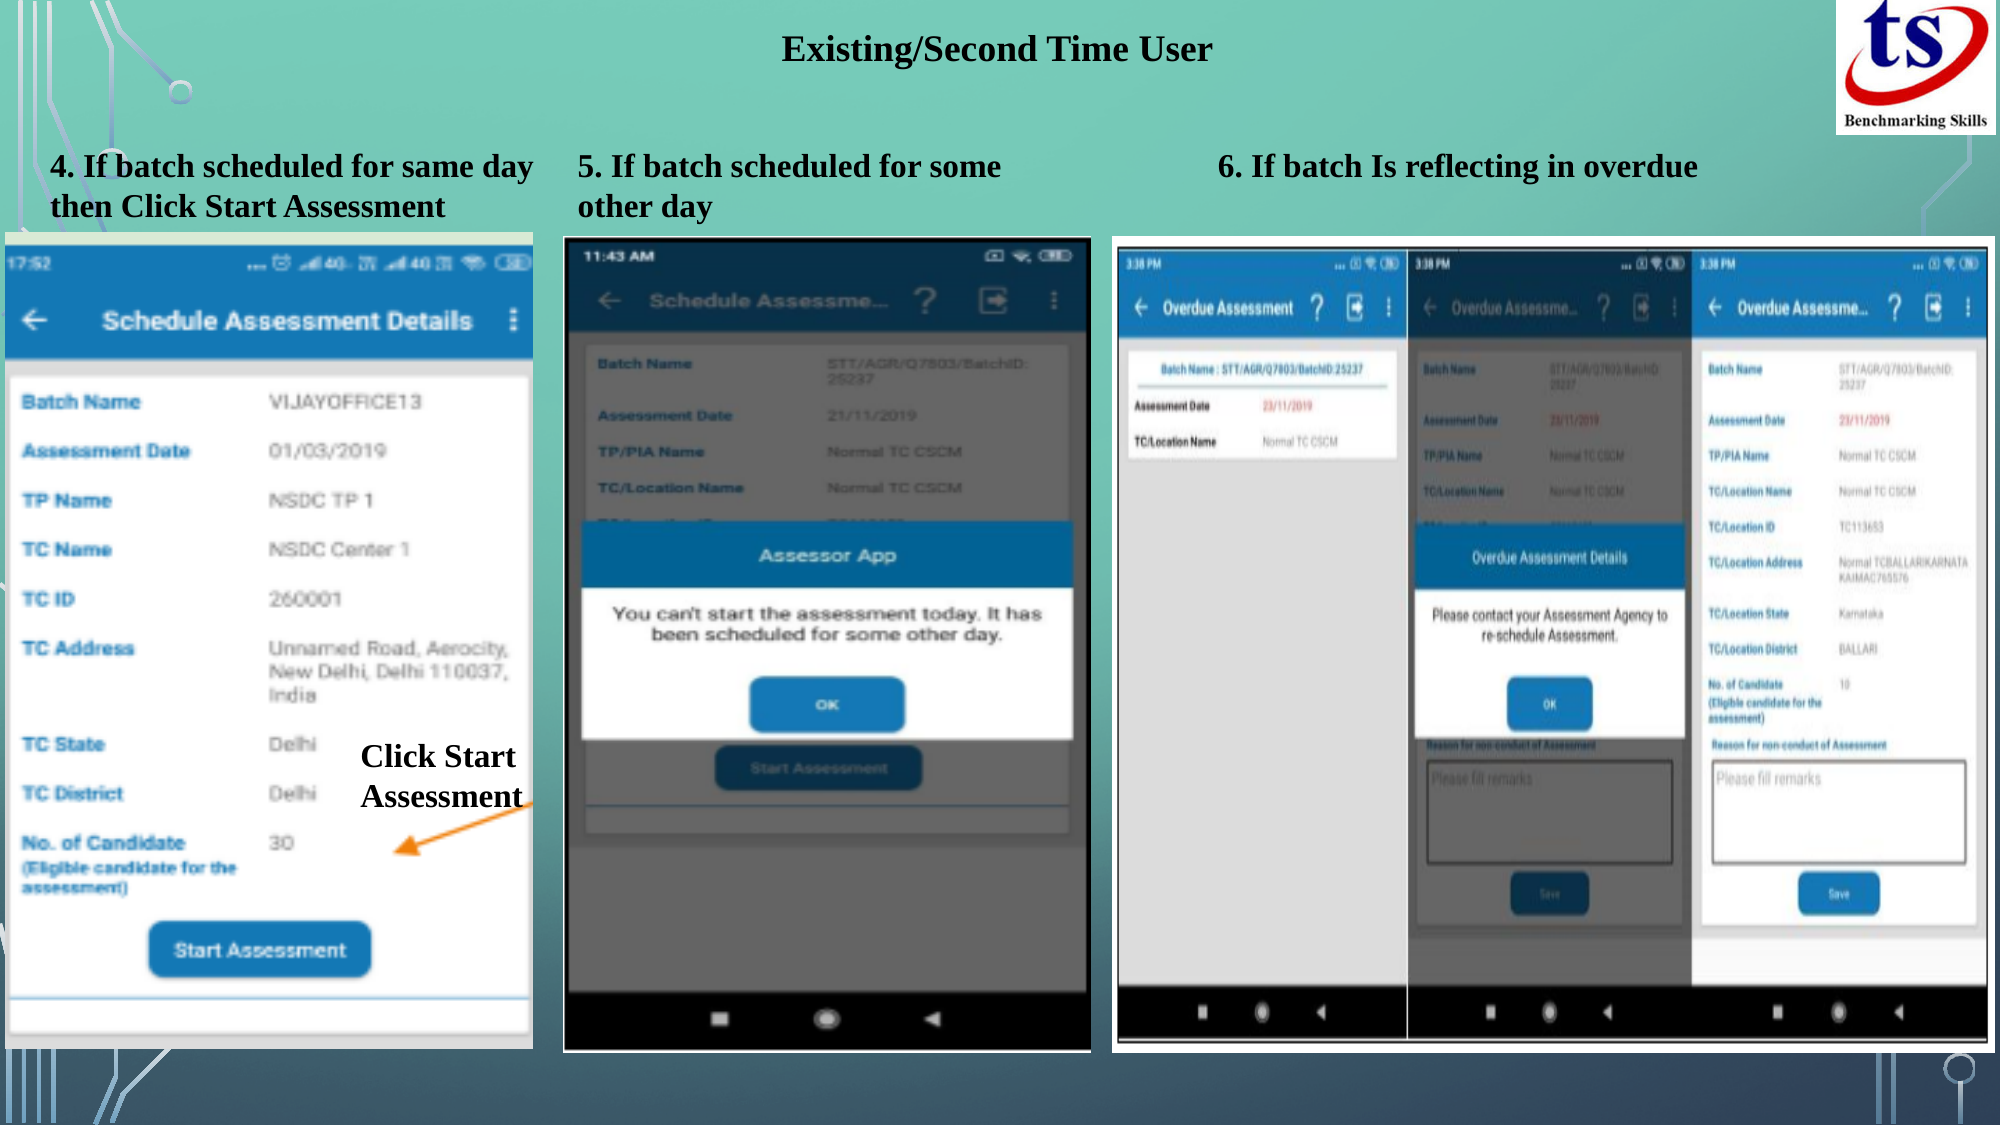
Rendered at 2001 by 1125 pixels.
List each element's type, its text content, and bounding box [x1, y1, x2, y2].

picture [1836, 0, 1996, 135]
text_box Click Start Assessment [534, 726, 542, 822]
picture [1111, 236, 1996, 1054]
picture [562, 236, 1092, 1054]
text_box 5. If batch scheduled for some other day [563, 136, 1091, 232]
text_box Existing/Second Time User [766, 16, 1229, 77]
picture [4, 232, 534, 1049]
text_box 4. If batch scheduled for same day then Click Start Assessment [35, 136, 563, 232]
text_box 6. If batch Is reflecting in overdue [1203, 136, 1731, 192]
